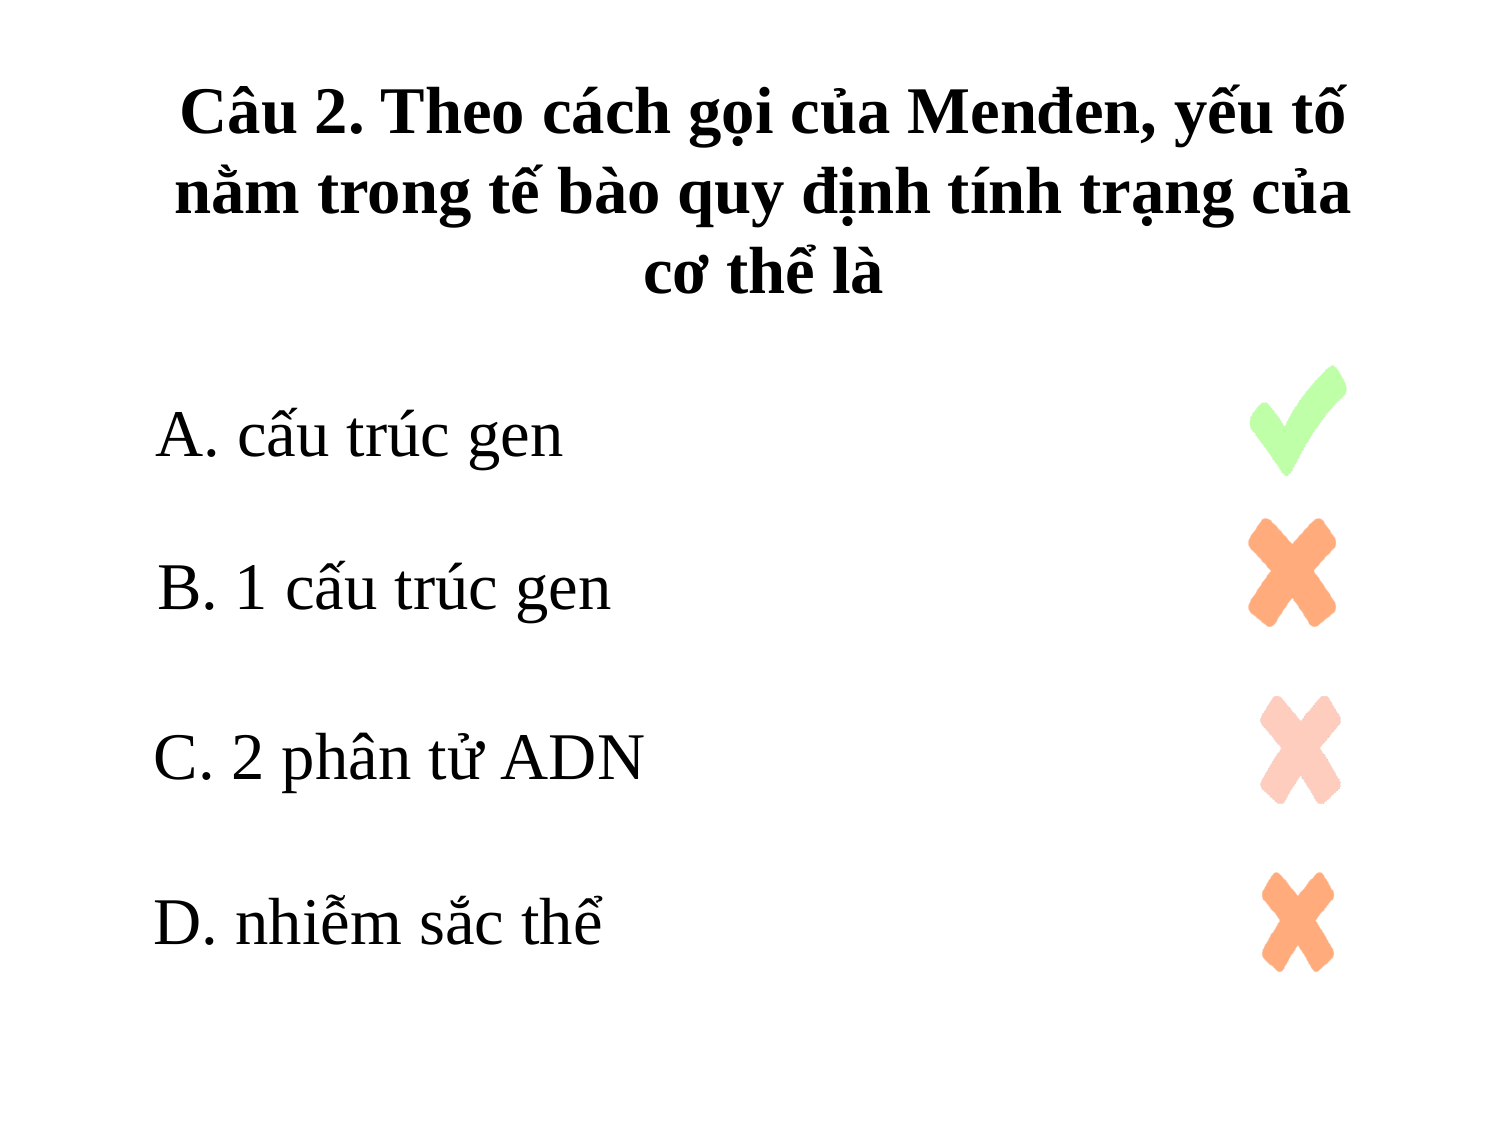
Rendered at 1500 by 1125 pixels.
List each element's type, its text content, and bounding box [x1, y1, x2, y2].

text_box Câu 2. Theo cách gọi của Menđen, yếu tố nằm trong tế bào quy định tính trạng của cơ thể là [115, 61, 1413, 312]
text_box A. cấu trúc gen [140, 357, 1367, 503]
picture [1249, 692, 1349, 809]
picture [1250, 869, 1342, 975]
text_box B. 1 cấu trúc gen [141, 509, 1367, 656]
text_box C. 2 phân tử ADN [138, 675, 1361, 830]
picture [1244, 361, 1354, 478]
text_box D. nhiễm sắc thể [138, 847, 1367, 988]
picture [1235, 515, 1346, 632]
